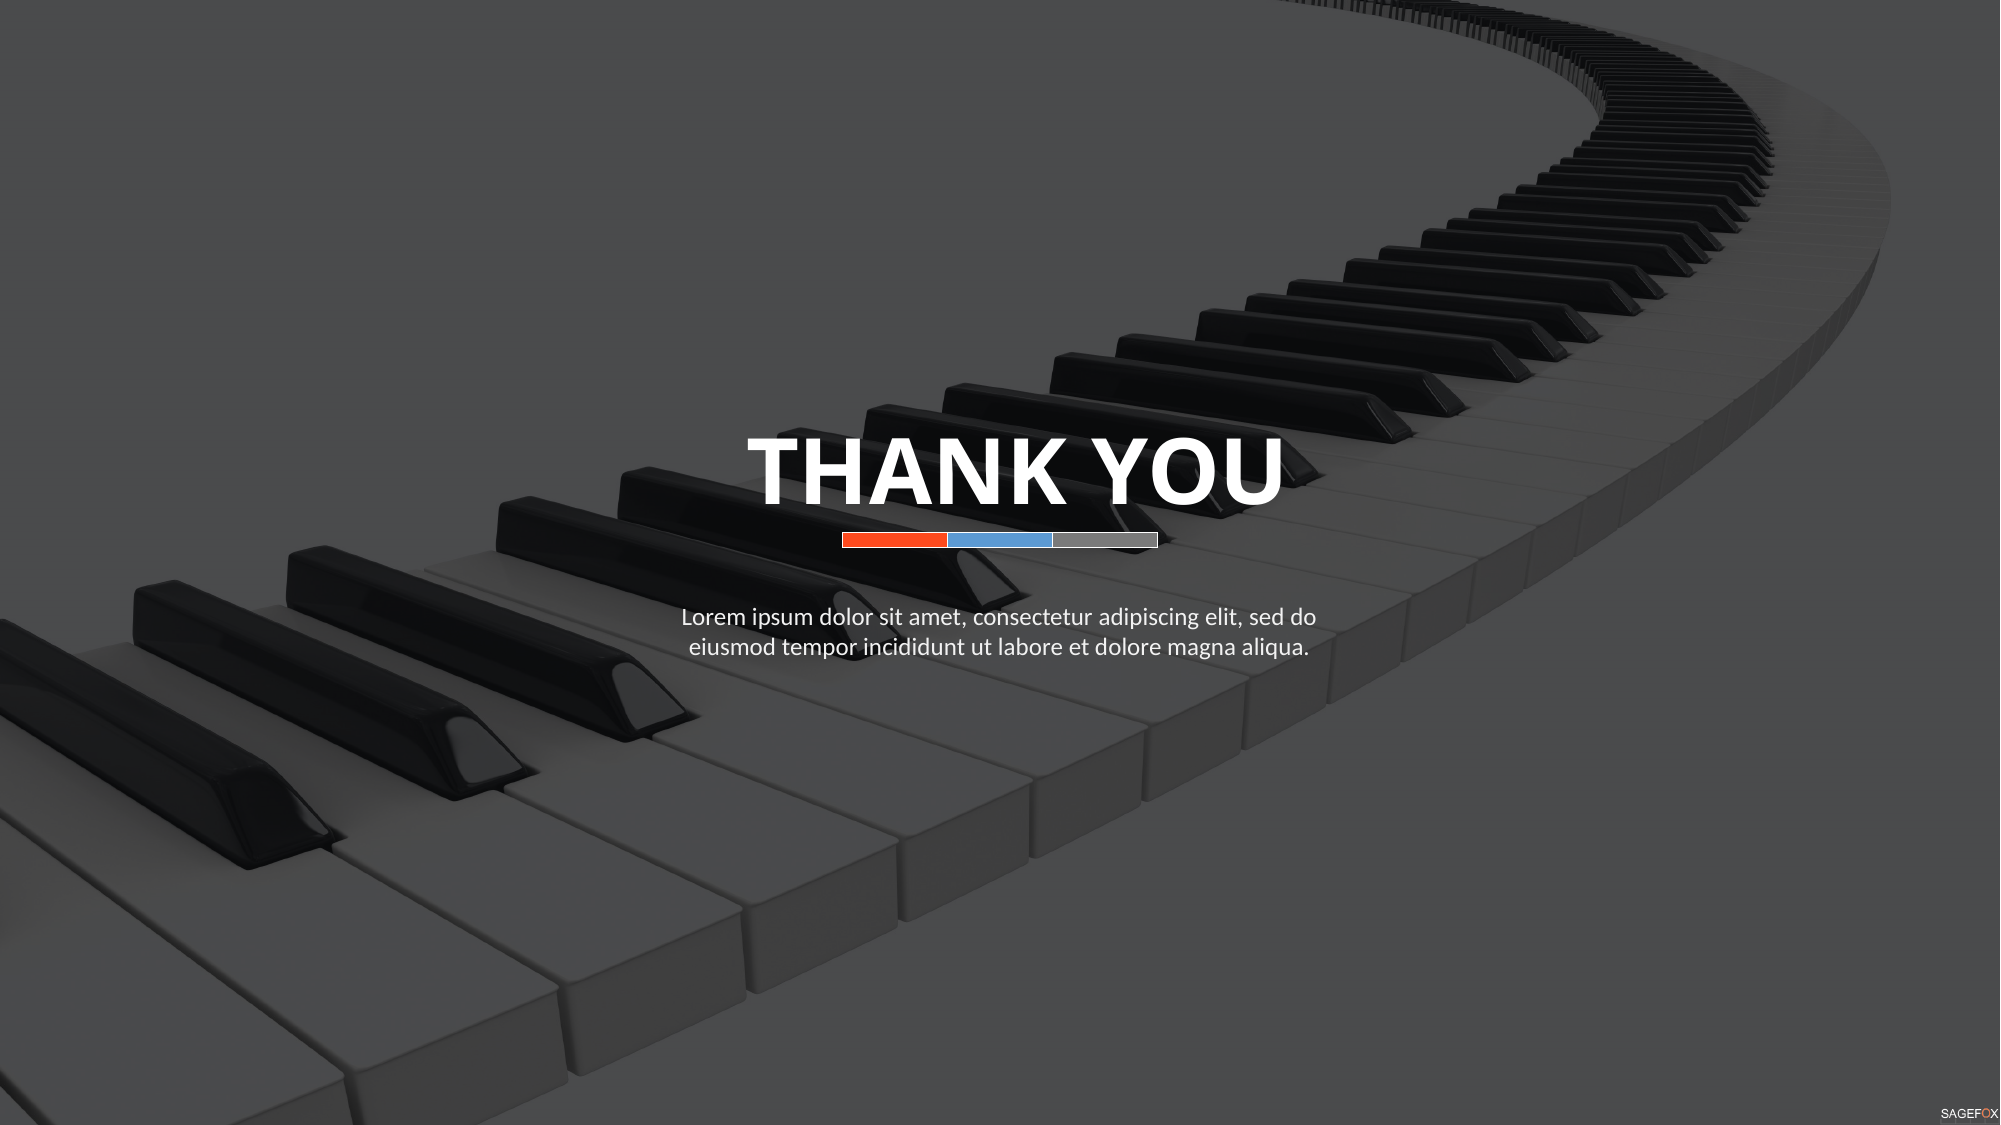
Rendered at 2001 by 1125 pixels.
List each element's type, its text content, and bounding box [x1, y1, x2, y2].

text_box Lorem ipsum dolor sit amet, consectetur adipiscing elit, sed do eiusmod tempor incididunt ut labore et dolore magna aliqua. [660, 593, 1340, 668]
picture [1940, 0, 2001, 1125]
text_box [842, 532, 1158, 548]
text_box THANK YOU [565, 405, 1470, 531]
